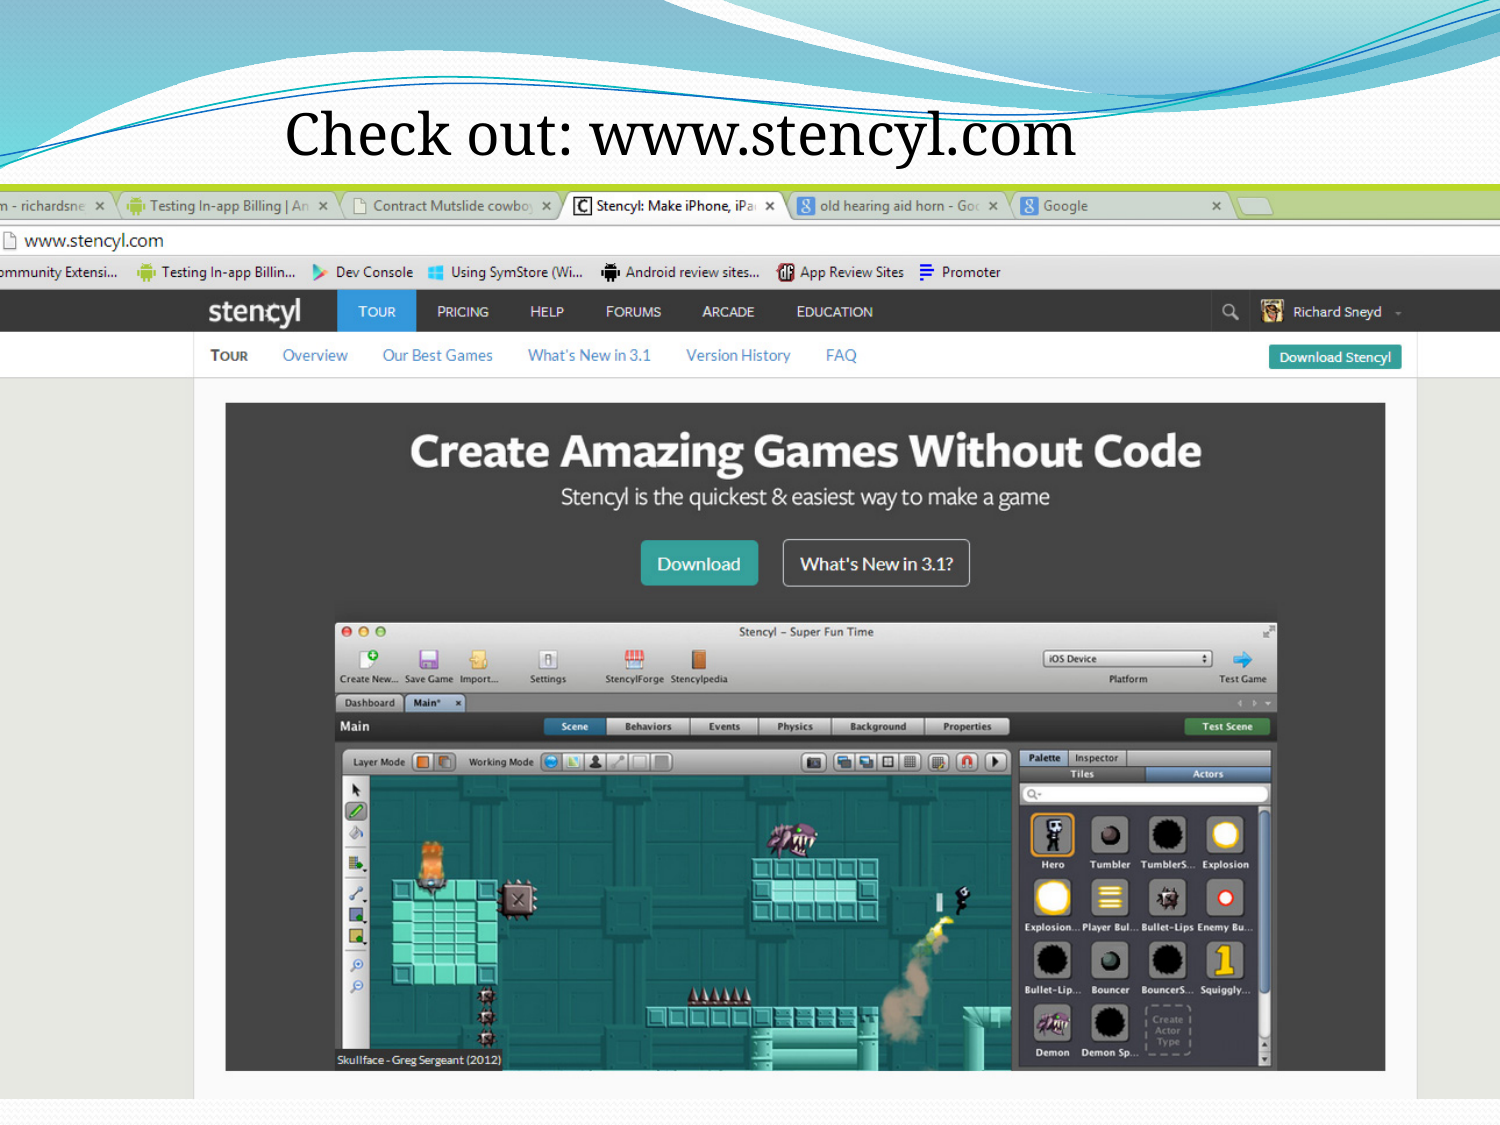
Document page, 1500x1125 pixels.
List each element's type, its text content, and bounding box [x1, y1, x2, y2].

picture [0, 184, 1500, 1099]
text_box Check out: www.stencyl.com [242, 90, 1093, 175]
